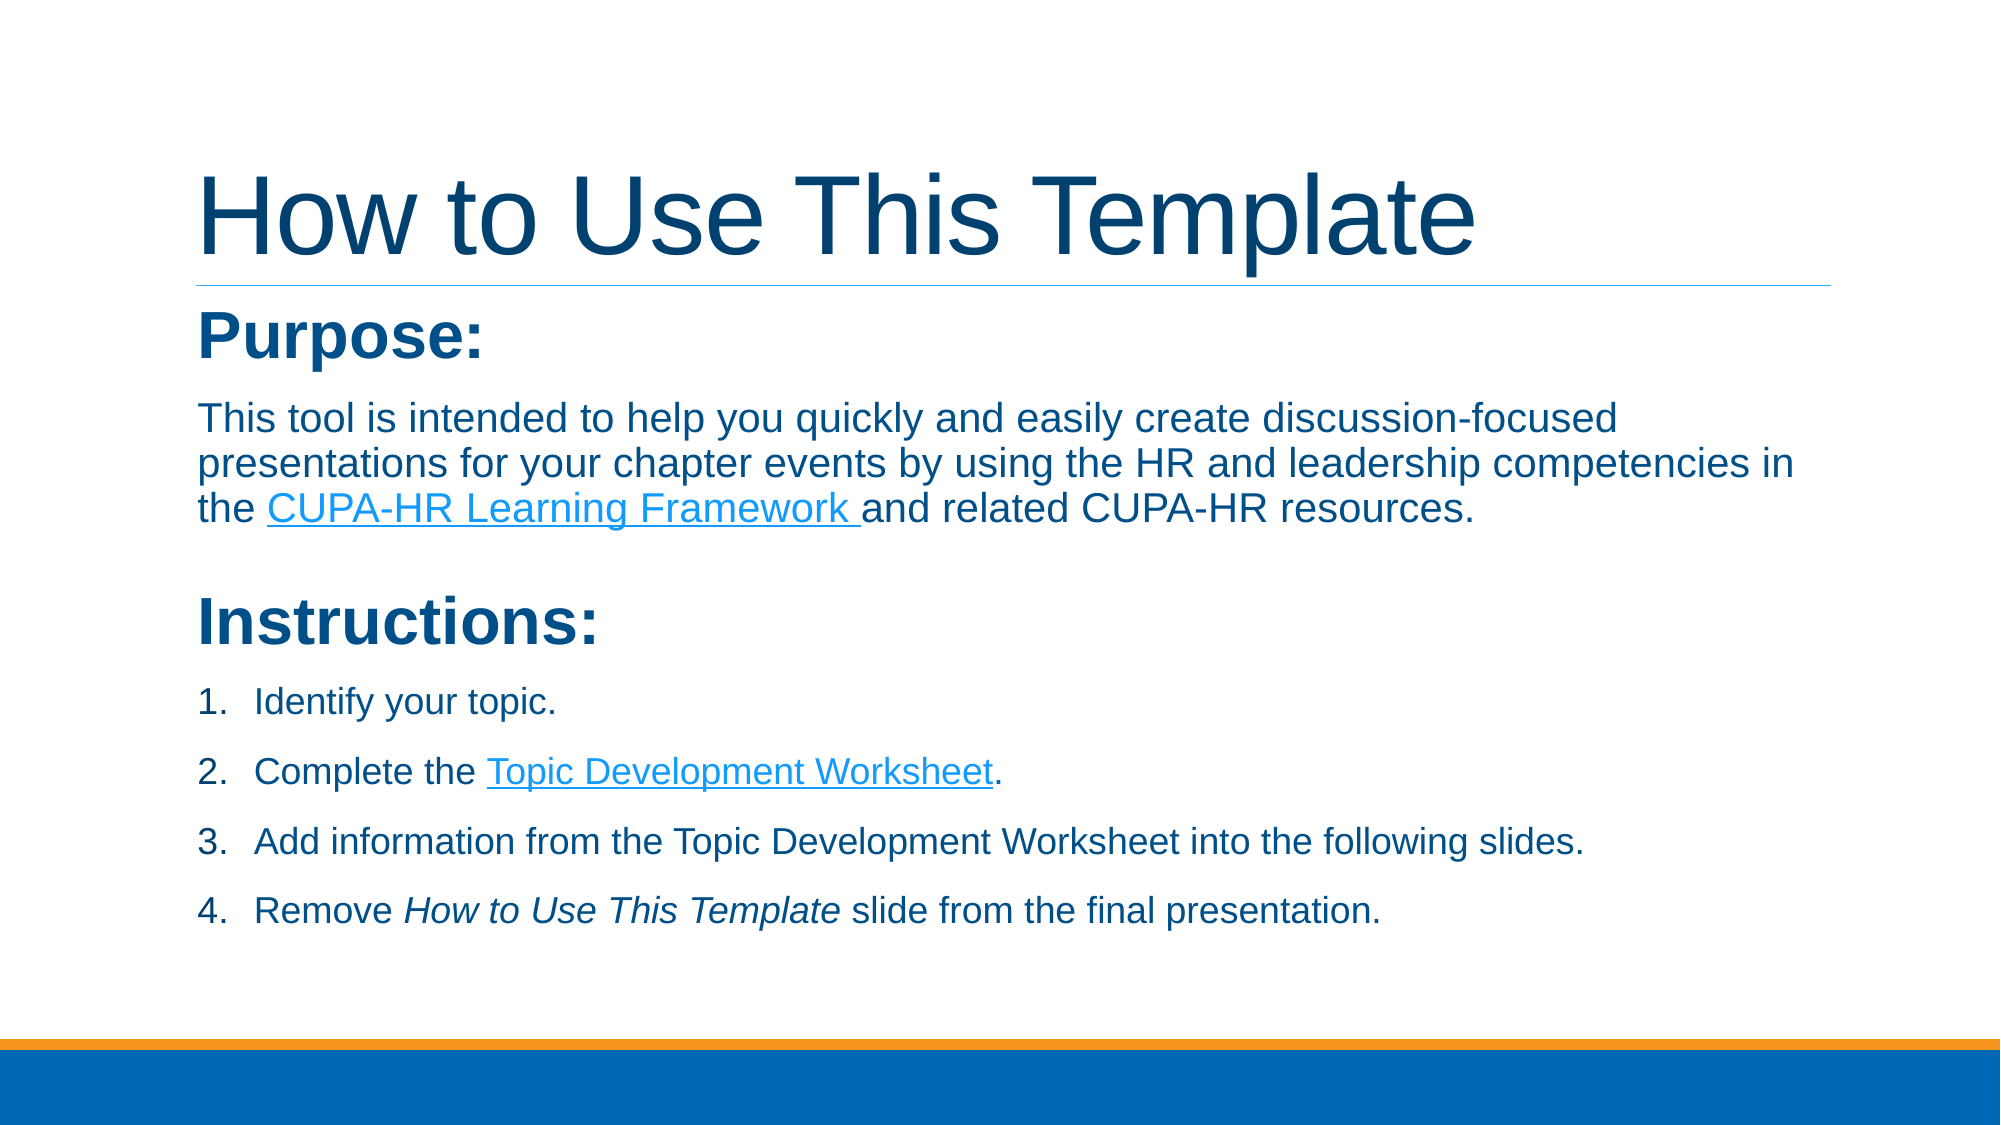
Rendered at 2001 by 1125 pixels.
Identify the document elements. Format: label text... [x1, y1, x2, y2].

title How to Use This Template [180, 47, 1830, 285]
text_box Identify your topic. Complete the Topic Development Worksheet. Add information from the Topic Development Worksheet into the following slides. Remove How to Use This Template slide from the final presentation. [197, 675, 1830, 1027]
list This tool is intended to help you quickly and easily create discussion-focused presentations for your chapter events by using the HR and leadership competencies in the CUPA-HR Learning Framework and related CUPA-HR resources. [197, 389, 1830, 546]
text_box Instructions: [197, 579, 1830, 675]
text_box Purpose: [197, 293, 1830, 389]
